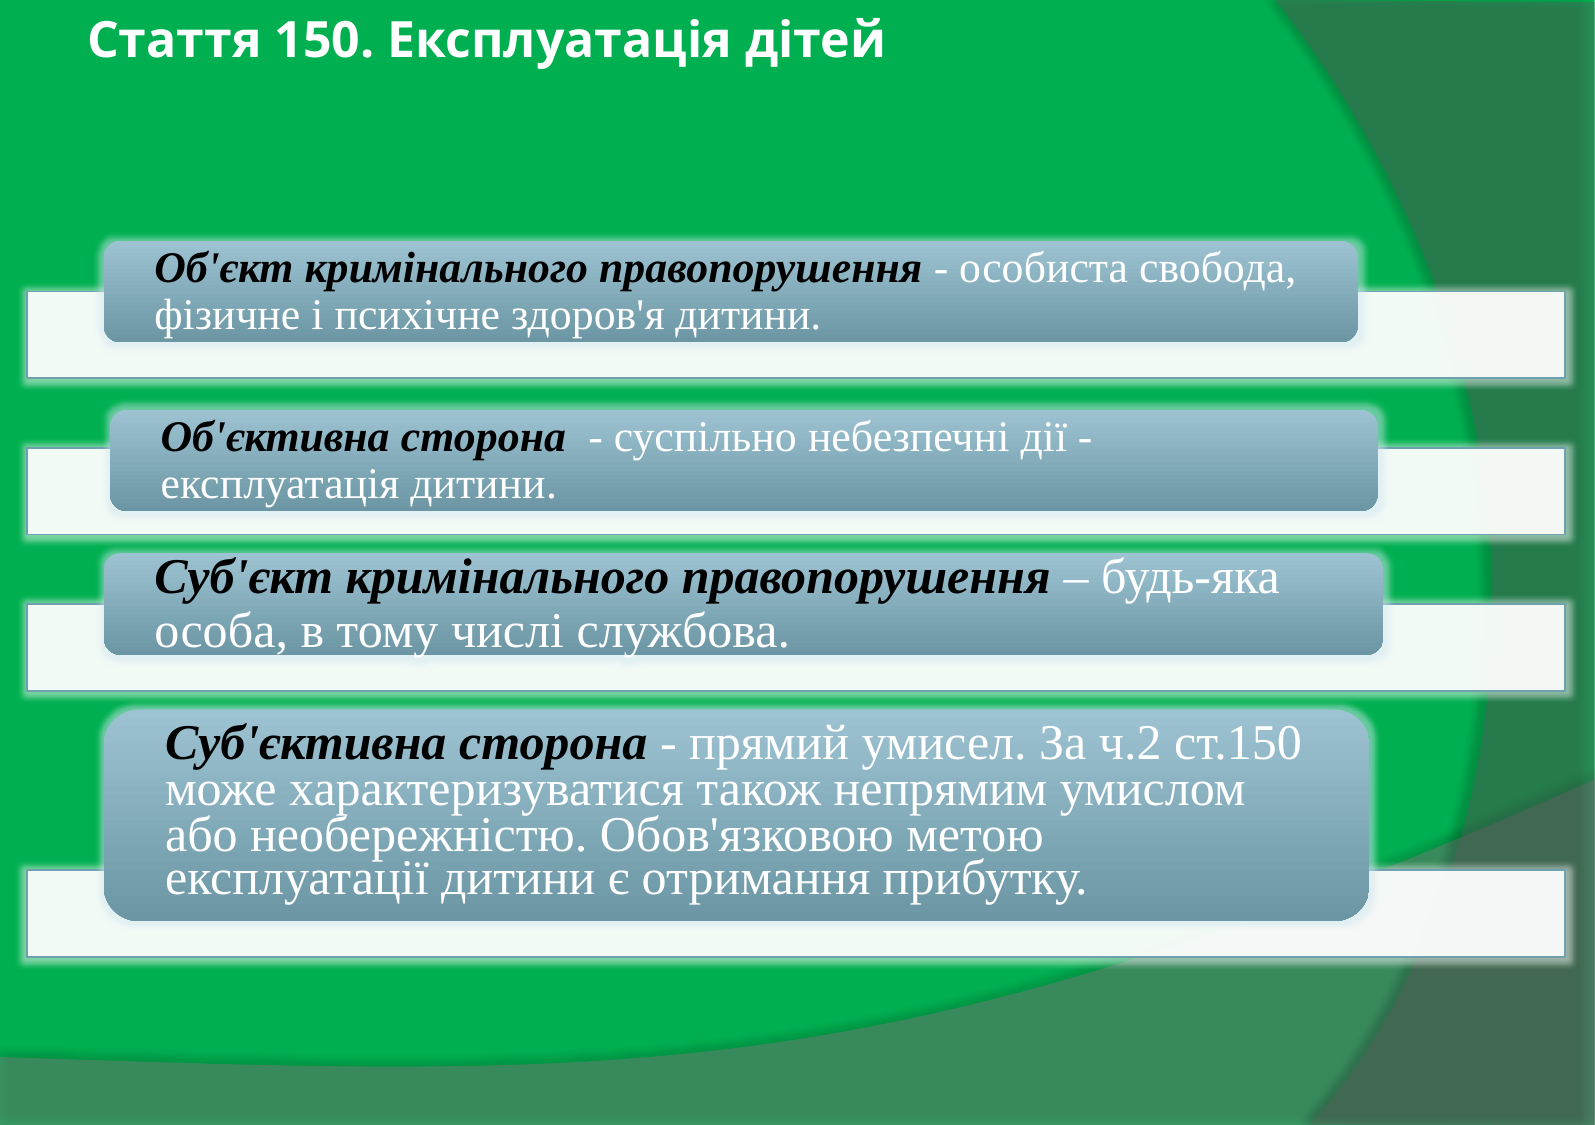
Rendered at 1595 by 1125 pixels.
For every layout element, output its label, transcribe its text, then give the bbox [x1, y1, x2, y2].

title Стаття 150. Експлуатація дітей [79, 0, 1382, 76]
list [26, 104, 1566, 1093]
